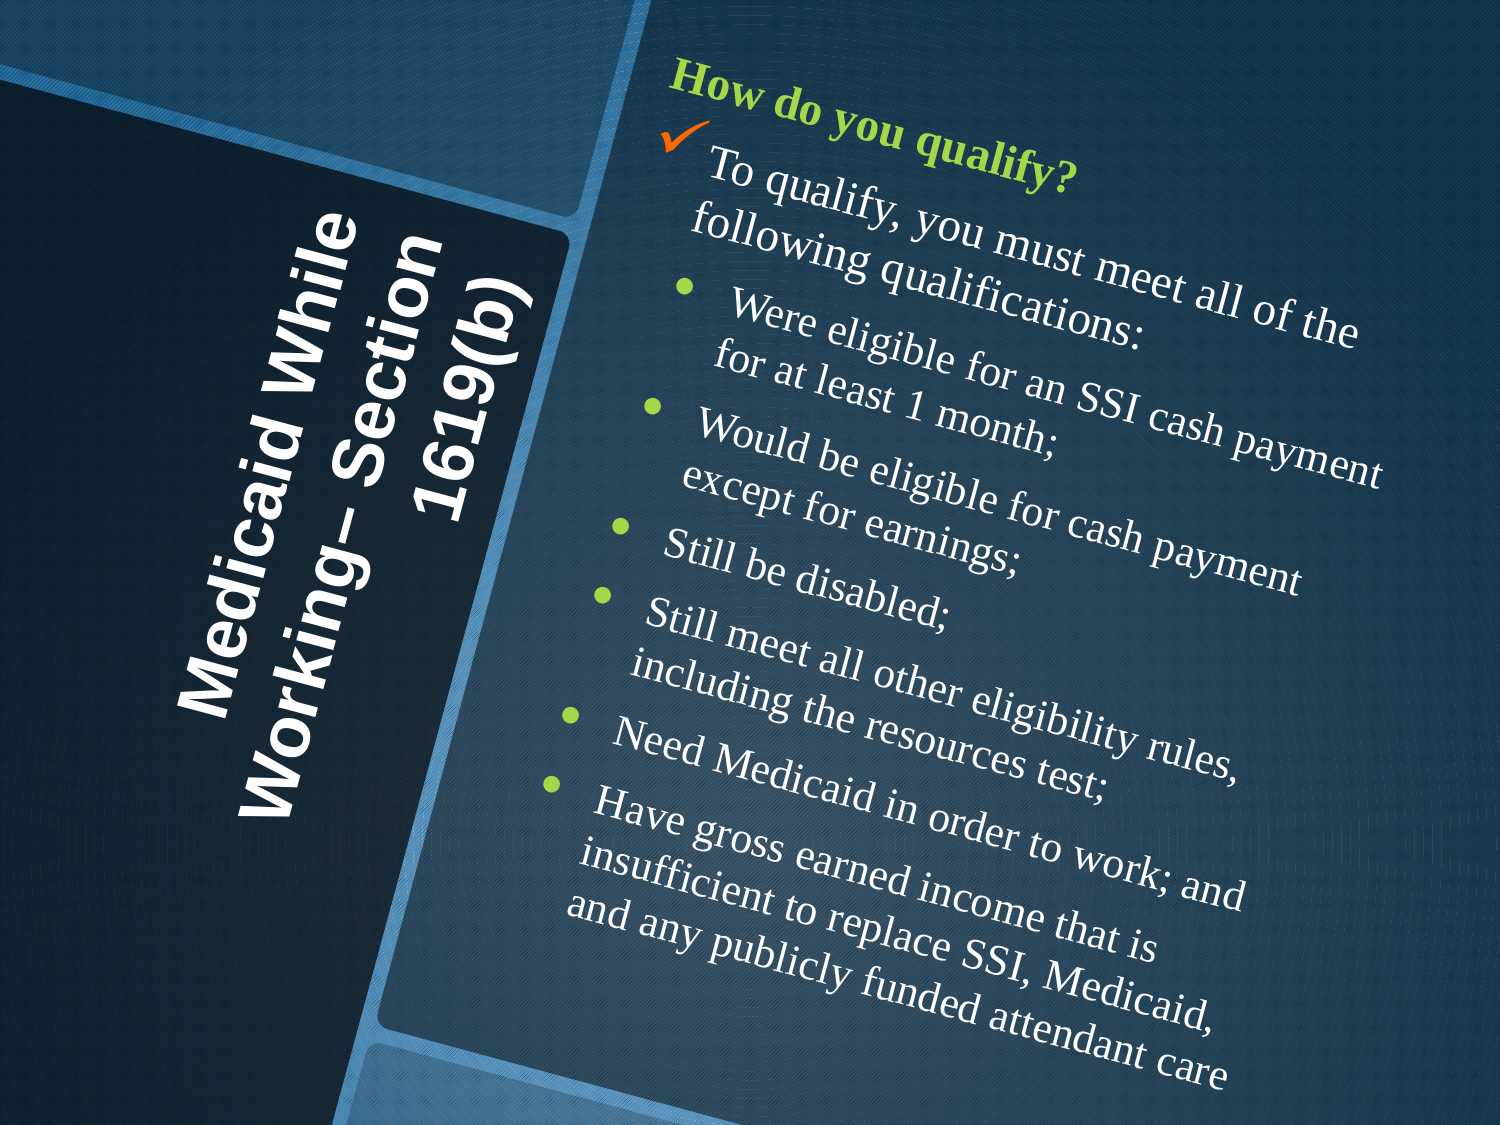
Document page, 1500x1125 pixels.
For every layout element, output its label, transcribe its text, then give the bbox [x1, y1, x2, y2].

title Medicaid While Working– Section 1619(b) [69, 181, 554, 1056]
list How do you qualify? To qualify, you must meet all of the following qualifications: Were eligible for an SSI cash payment for at least 1 month; Would be eligible for cash payment except for earnings; Still be disabled; Still meet all other eligibility rules, including the resources test; Need Medicaid in order to work; and Have gross earned income that is insufficient to replace SSI, Medicaid, and any publicly funded attendant care [429, 6, 1479, 1125]
